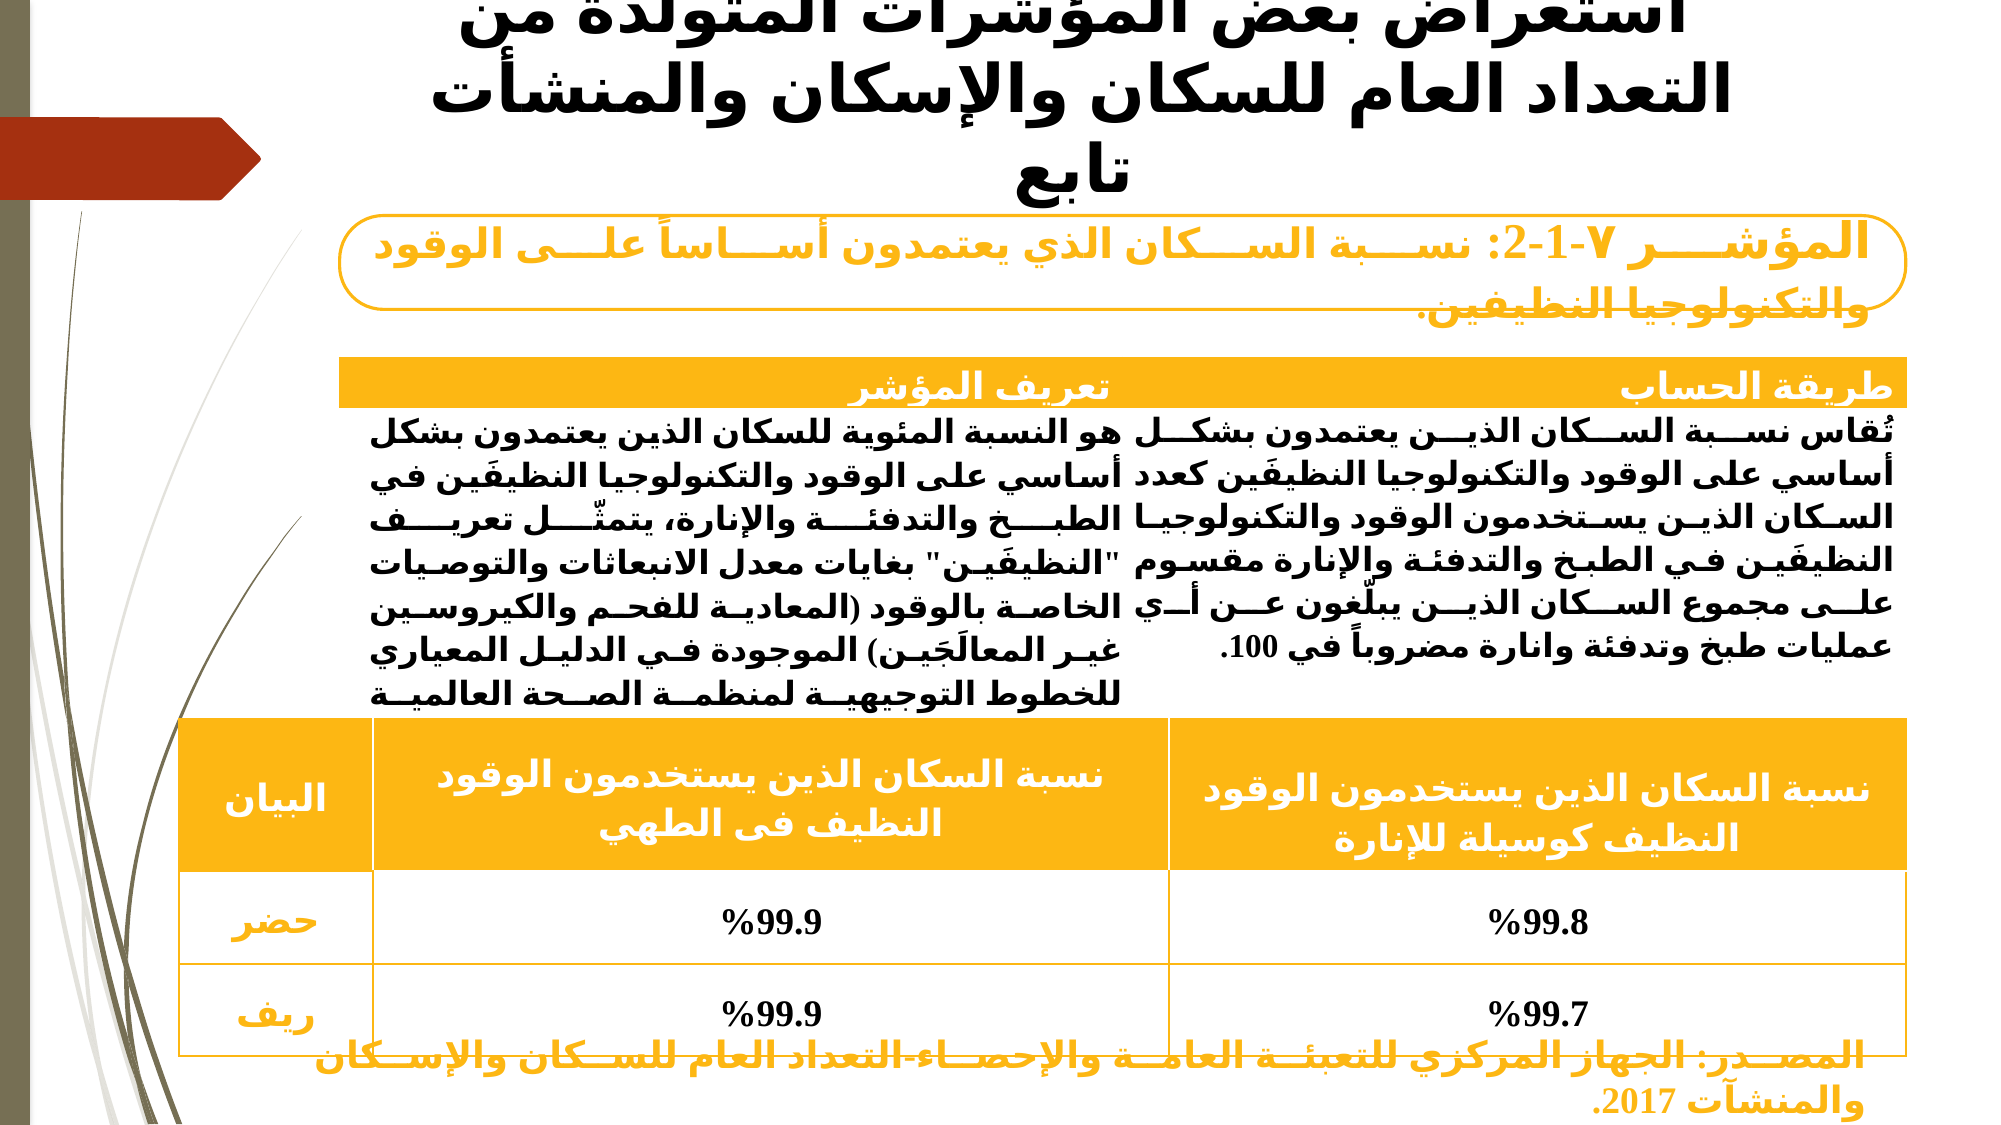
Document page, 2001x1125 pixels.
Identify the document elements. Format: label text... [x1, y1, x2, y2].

table_cell ريف [180, 965, 372, 1055]
text_box المؤشـر ٧-1-2: نسبة السكان الذي يعتمدون أساساً على الوقود والتكنولوجيا النظيفين. [339, 215, 1906, 310]
table_header طريقة الحساب [1123, 359, 1905, 406]
table_header نسبة السكان الذين يستخدمون الوقود النظيف فى الطهي [374, 720, 1168, 870]
table_cell %99.7 [1170, 965, 1905, 1055]
table_cell %99.9 [374, 872, 1168, 963]
table_cell %99.8 [1170, 872, 1905, 963]
table_header تعريف المؤشر [341, 359, 1122, 406]
text_box [1495, 412, 1526, 518]
table_cell تُقاس نسبة السكان الذين يعتمدون بشكل أساسي على الوقود والتكنولوجيا النظيفَين كعدد السكان الذين يستخدمون الوقود والتكنولوجيا النظيفَين في الطبخ والتدفئة والإنارة مقسوم على مجموع السكان الذين يبلّغون عن أي عمليات طبخ وتدفئة وانارة مضروباً في 100. [1123, 408, 1906, 718]
table_cell %99.9 [374, 965, 1168, 1023]
table_cell حضر [180, 872, 372, 963]
table_cell هو النسبة المئوية للسكان الذين يعتمدون بشكل أساسي على الوقود والتكنولوجيا النظيفَين في الطبخ والتدفئة والإنارة، يتمثّل تعريف "النظيفَين" بغايات معدل الانبعاثات والتوصيات الخاصة بالوقود (المعادية للفحم والكيروسين غير المعالَجَين) الموجودة في الدليل المعياري للخطوط التوجيهية لمنظمة الصحة العالمية الخاصة بنوعية الهواء الموجود في الداخل الناتج من احتراق الوقود في المنزل [340, 408, 1123, 718]
title استعراض بعض المؤشرات المتولدة من التعداد العام للسكان والإسكان والمنشأت تابع [339, 3, 1808, 168]
table_header البيان [180, 720, 372, 870]
table_header نسبة السكان الذين يستخدمون الوقود النظيف كوسيلة للإنارة [1170, 720, 1905, 870]
text_box المصدر: الجهاز المركزي للتعبئة العامة والإحصاء-التعداد العام للسكان والإسكان والمنشآت 2017. [299, 1023, 1881, 1125]
